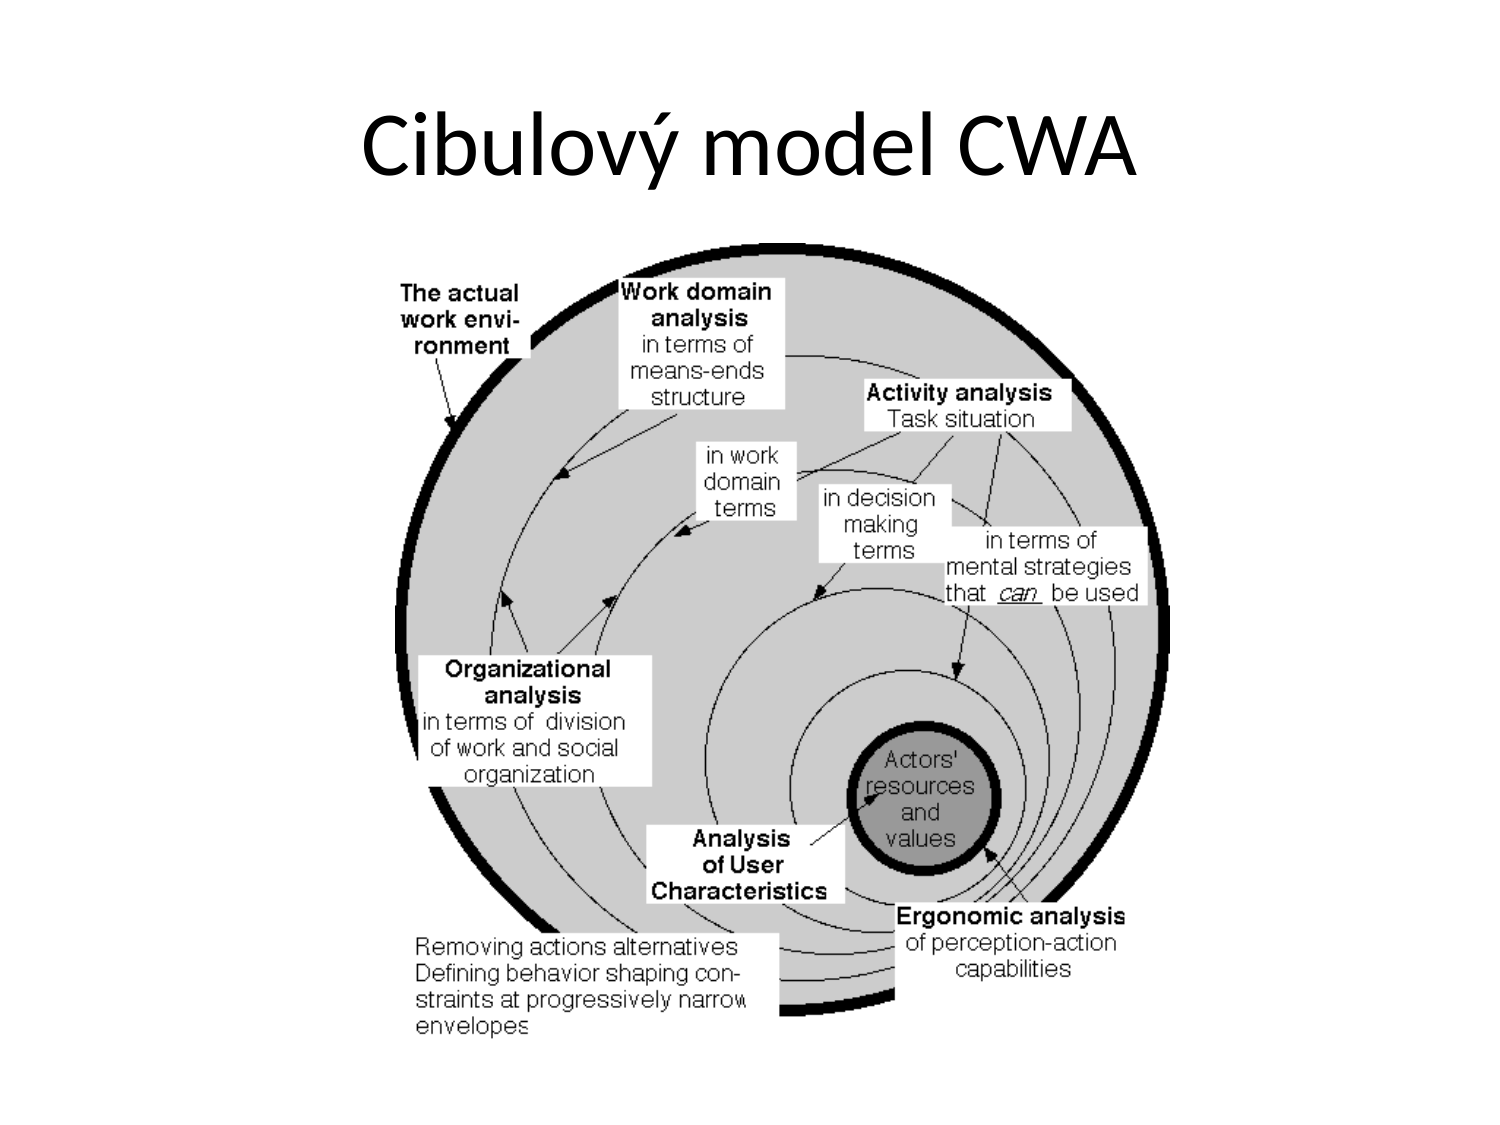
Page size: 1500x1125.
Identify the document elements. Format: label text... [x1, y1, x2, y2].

title Cibulový model CWA [75, 45, 1425, 233]
picture [395, 243, 1170, 1040]
